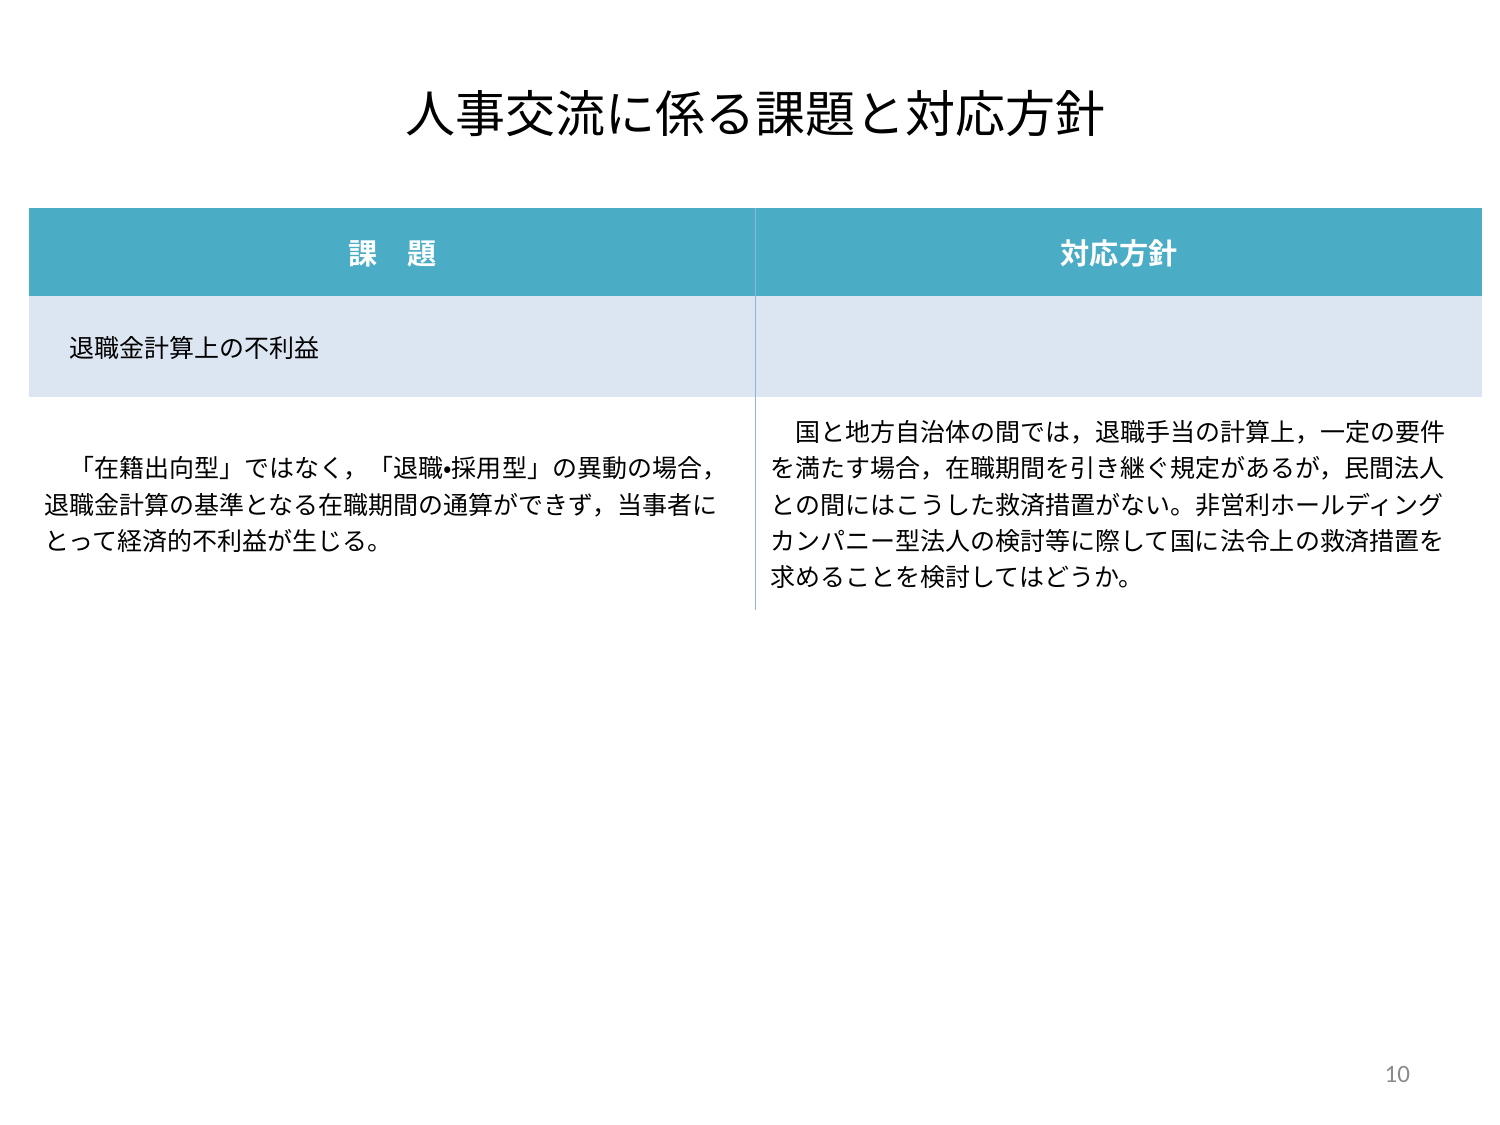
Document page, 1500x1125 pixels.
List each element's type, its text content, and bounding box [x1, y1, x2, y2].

table_cell [756, 296, 1482, 397]
table_cell 退職金計算上の不利益 [29, 296, 755, 397]
slide_number 10 [1074, 1042, 1425, 1103]
table_header 課 題 [29, 208, 755, 296]
table_cell 「在籍出向型」ではなく，「退職・採用型」の異動の場合，退職金計算の基準となる在職期間の通算ができず，当事者にとって経済的不利益が生じる。 [29, 397, 755, 610]
title 人事交流に係る課題と対応方針 [47, 42, 1465, 179]
table_header 対応方針 [756, 208, 1482, 296]
table_cell 国と地方自治体の間では，退職手当の計算上，一定の要件を満たす場合，在職期間を引き継ぐ規定があるが，民間法人との間にはこうした救済措置がない。非営利ホールディングカンパニー型法人の検討等に際して国に法令上の救済措置を求めることを検討してはどうか。 [756, 397, 1482, 610]
